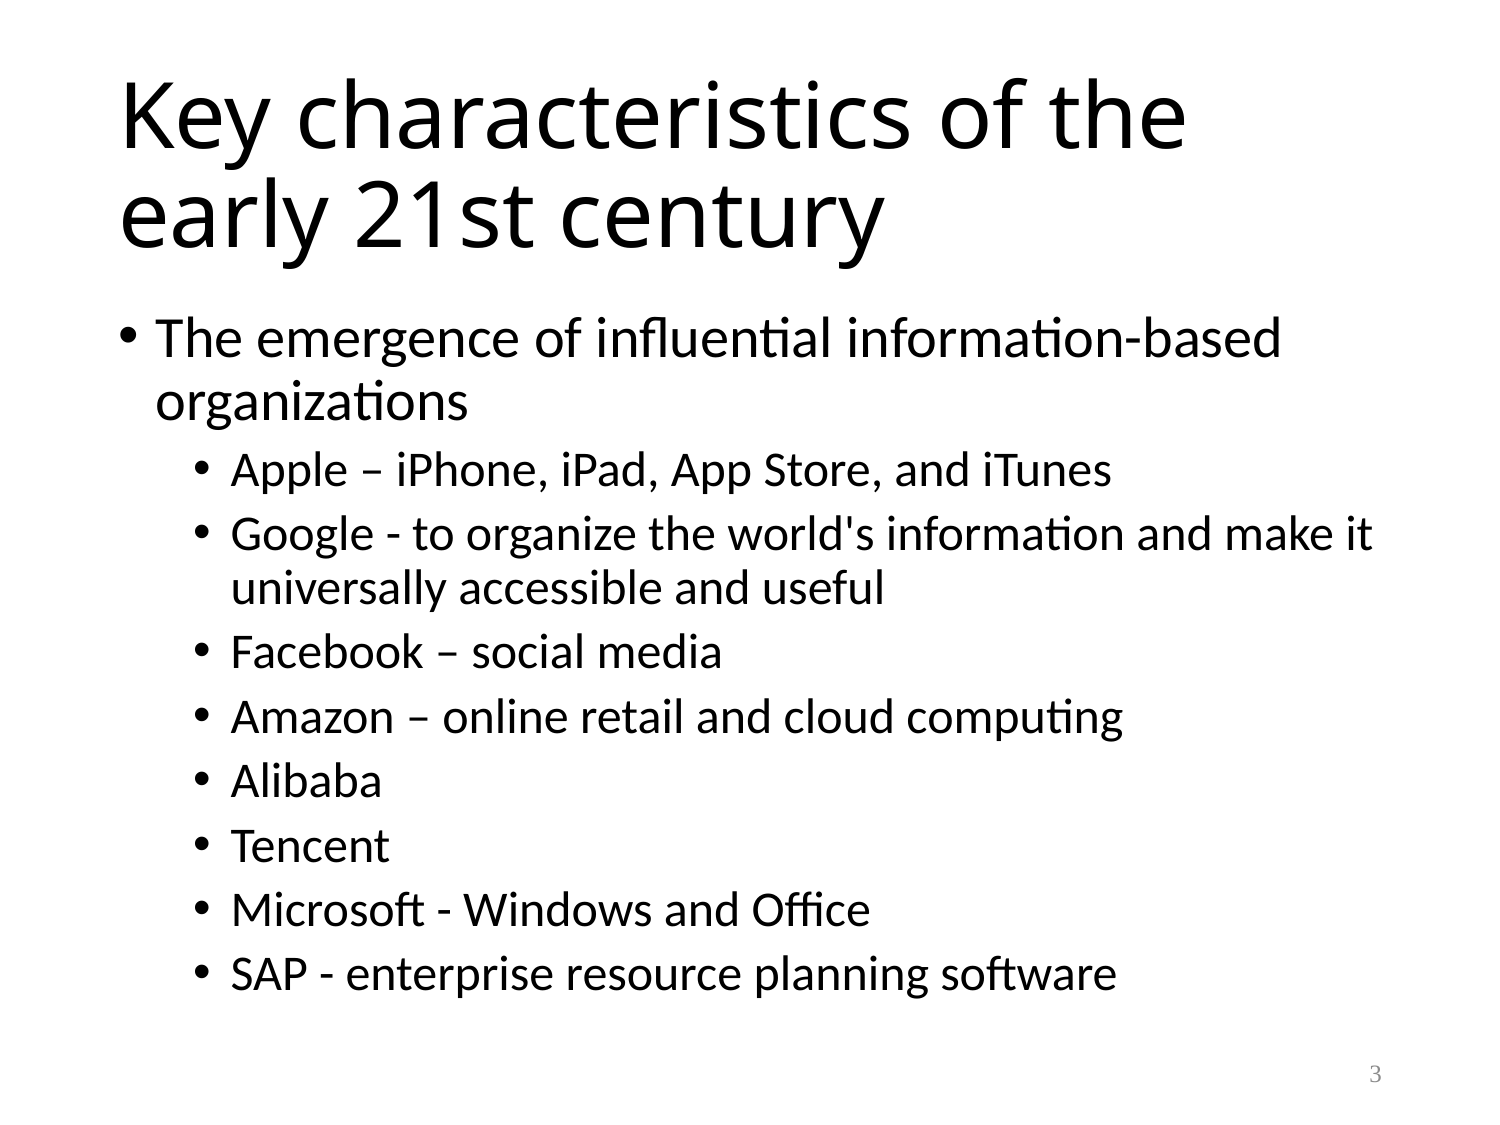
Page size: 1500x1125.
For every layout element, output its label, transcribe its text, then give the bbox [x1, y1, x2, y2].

slide_number 3 [1059, 1042, 1397, 1103]
list The emergence of influential information-based organizations Apple – iPhone, iPad, App Store, and iTunes Google - to organize the world's information and make it universally accessible and useful Facebook – social media Amazon – online retail and cloud computing Alibaba Tencent Microsoft - Windows and Office SAP - enterprise resource planning software [103, 299, 1397, 1014]
title Key characteristics of the early 21st century [103, 59, 1397, 278]
